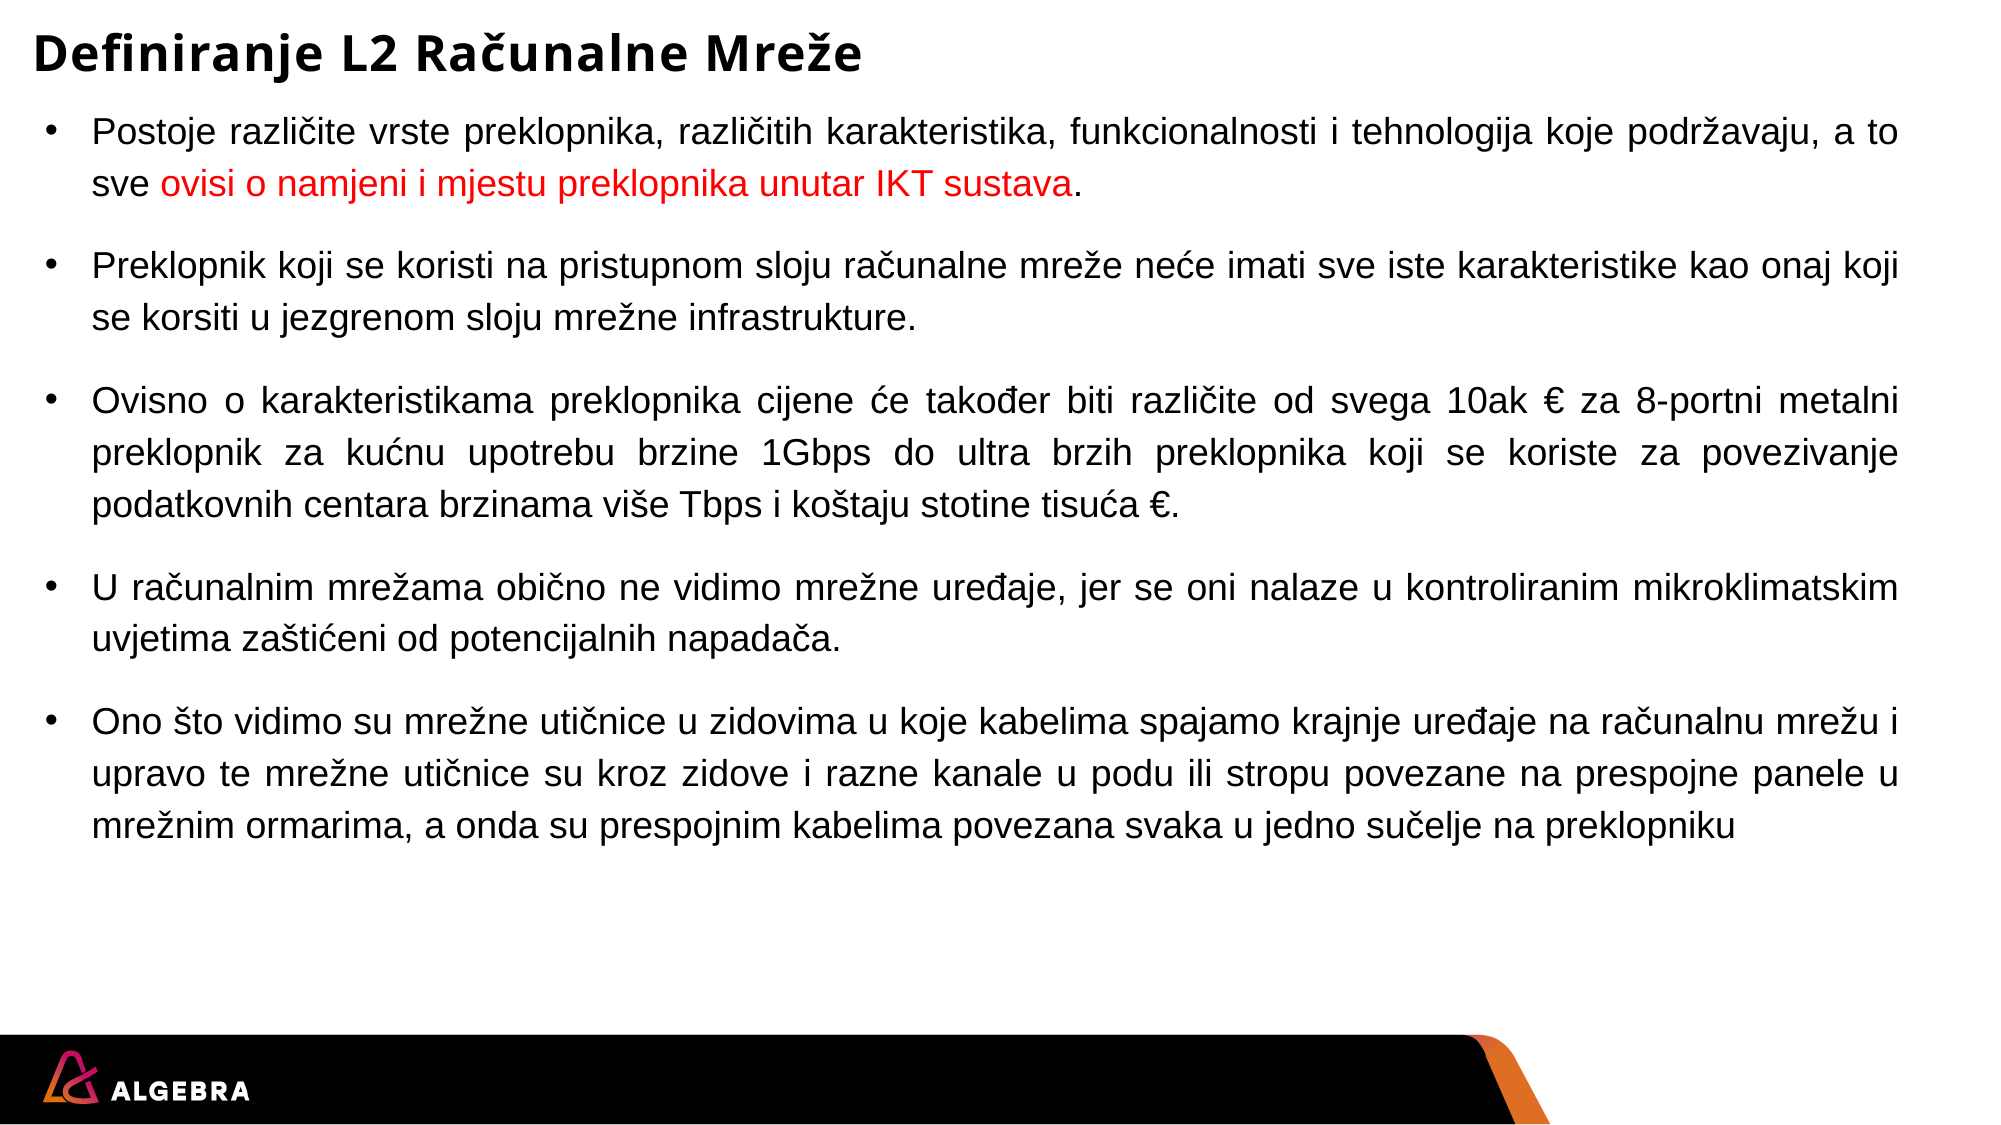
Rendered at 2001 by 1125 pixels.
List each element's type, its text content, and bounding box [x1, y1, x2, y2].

title Definiranje L2 Računalne Mreže [17, 15, 1668, 79]
picture [0, 1034, 1733, 1125]
text_box Postoje različite vrste preklopnika, različitih karakteristika, funkcionalnosti i tehnologija koje podržavaju, a to sve ovisi o namjeni i mjestu preklopnika unutar IKT sustava. Preklopnik koji se koristi na pristupnom sloju računalne mreže neće imati sve iste karakteristike kao onaj koji se korsiti u jezgrenom sloju mrežne infrastrukture. Ovisno o karakteristikama preklopnika cijene će također biti različite od svega 10ak € za 8-portni metalni preklopnik za kućnu upotrebu brzine 1Gbps do ultra brzih preklopnika koji se koriste za povezivanje podatkovnih centara brzinama više Tbps i koštaju stotine tisuća €. U računalnim mrežama obično ne vidimo mrežne uređaje, jer se oni nalaze u kontroliranim mikroklimatskim uvjetima zaštićeni od potencijalnih napadača. Ono što vidimo su mrežne utičnice u zidovima u koje kabelima spajamo krajnje uređaje na računalnu mrežu i upravo te mrežne utičnice su kroz zidove i razne kanale u podu ili stropu povezane na prespojne panele u mrežnim ormarima, a onda su prespojnim kabelima povezana svaka u jedno sučelje na preklopniku [29, 92, 1915, 854]
